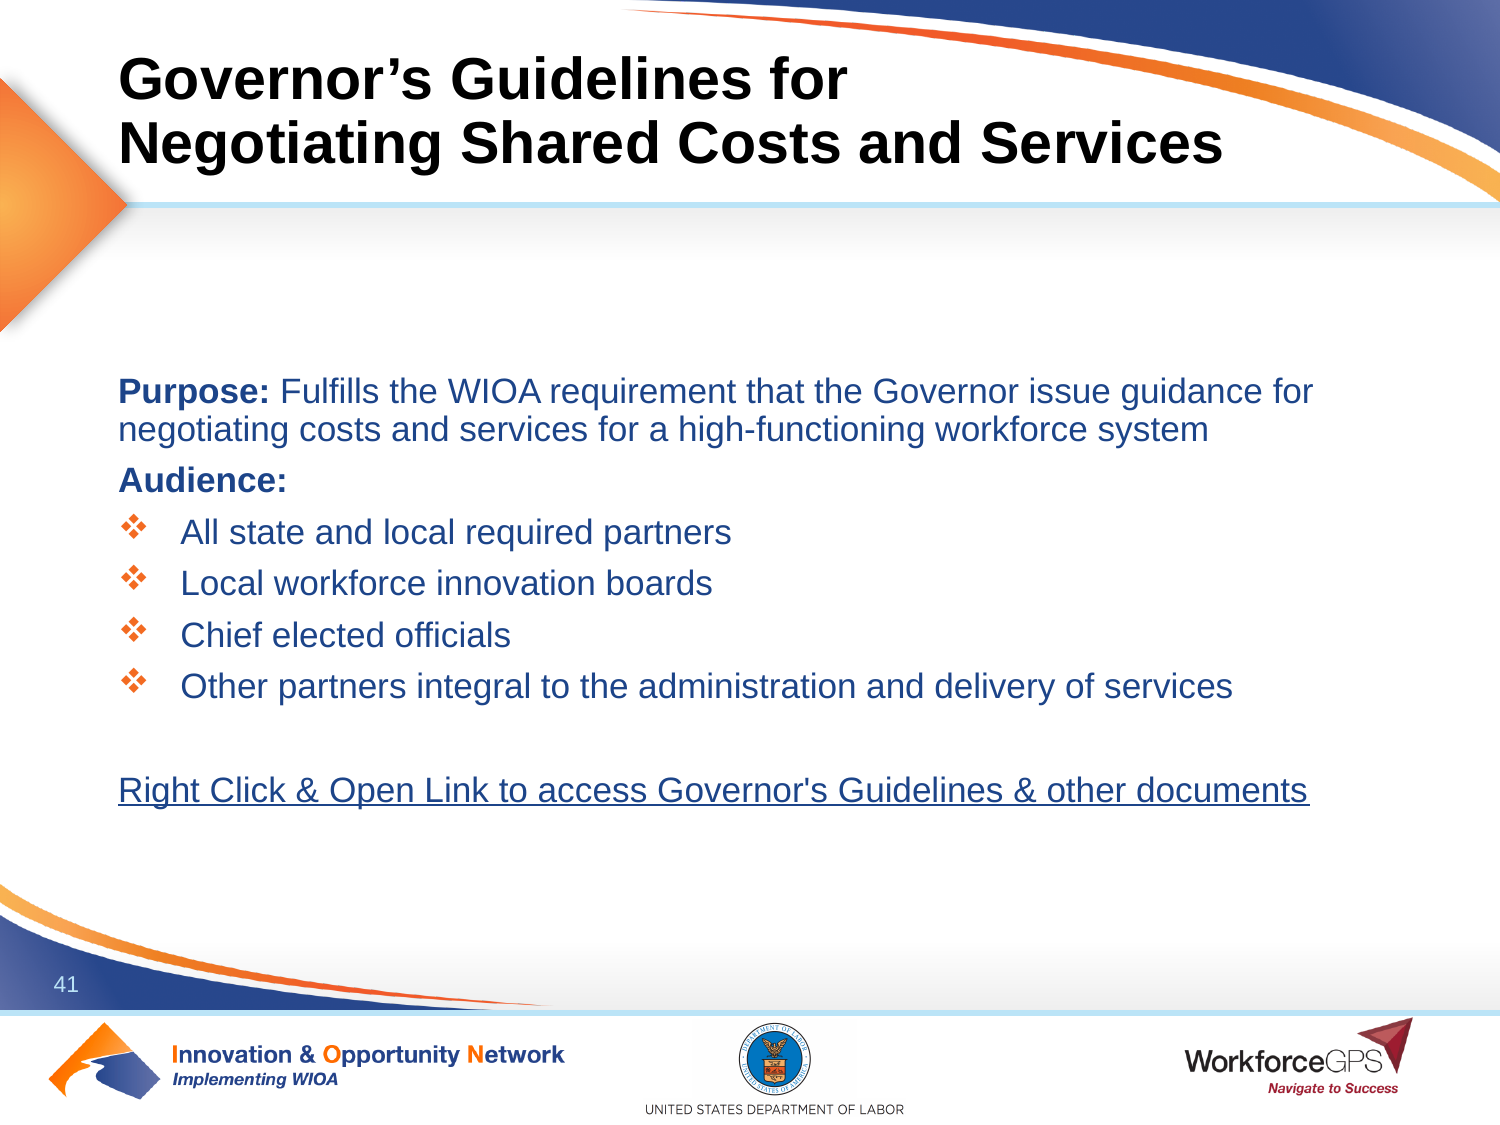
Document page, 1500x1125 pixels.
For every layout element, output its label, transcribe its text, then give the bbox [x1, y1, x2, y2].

picture [589, 0, 1500, 202]
title Governor’s Guidelines for Negotiating Shared Costs and Services [103, 38, 1397, 185]
list Purpose: Fulfills the WIOA requirement that the Governor issue guidance for negotiating costs and services for a high-functioning workforce system Audience: All state and local required partners Local workforce innovation boards Chief elected officials Other partners integral to the administration and delivery of services Right Click & Open Link to access Governor's Guidelines & other documents [103, 365, 1443, 901]
picture [643, 1019, 906, 1117]
picture [1182, 1016, 1415, 1096]
picture [0, 882, 573, 1010]
picture [39, 1016, 576, 1107]
